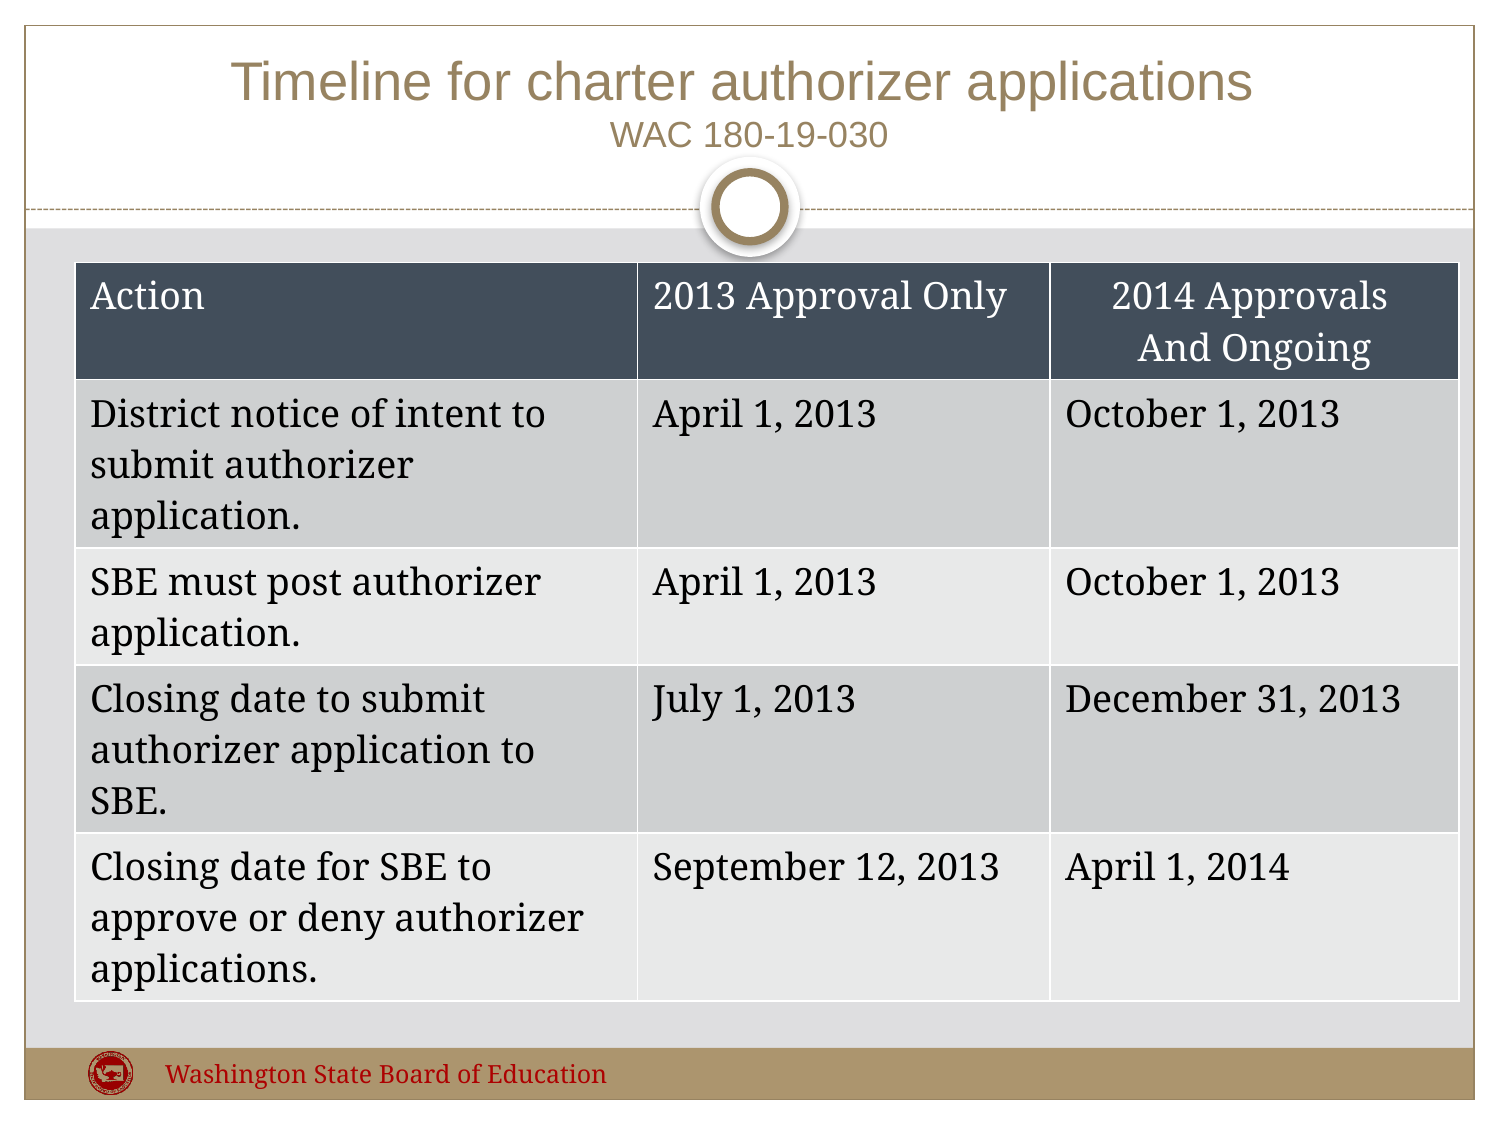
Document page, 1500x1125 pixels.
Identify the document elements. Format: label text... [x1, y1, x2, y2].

table_cell Closing date to submit authorizer application to SBE. [76, 666, 637, 832]
title Timeline for charter authorizer applications WAC 180-19-030 [49, 37, 1450, 162]
table_cell September 12, 2013 [638, 834, 1049, 1000]
table_cell October 1, 2013 [1051, 549, 1458, 664]
footer Washington State Board of Education [150, 1051, 738, 1112]
picture [87, 1050, 133, 1095]
table_cell April 1, 2013 [638, 549, 1049, 664]
table_cell October 1, 2013 [1051, 380, 1458, 547]
table_cell December 31, 2013 [1051, 666, 1458, 832]
table_header 2013 Approval Only [638, 263, 1049, 379]
table_cell District notice of intent to submit authorizer application. [76, 380, 637, 547]
table_cell SBE must post authorizer application. [76, 549, 637, 664]
table_header Action [76, 263, 637, 379]
table_cell Closing date for SBE to approve or deny authorizer applications. [76, 834, 637, 1000]
table_header 2014 Approvals And Ongoing [1051, 263, 1458, 379]
table_cell April 1, 2014 [1051, 834, 1458, 1000]
table_cell July 1, 2013 [638, 666, 1049, 832]
table_cell April 1, 2013 [638, 380, 1049, 547]
